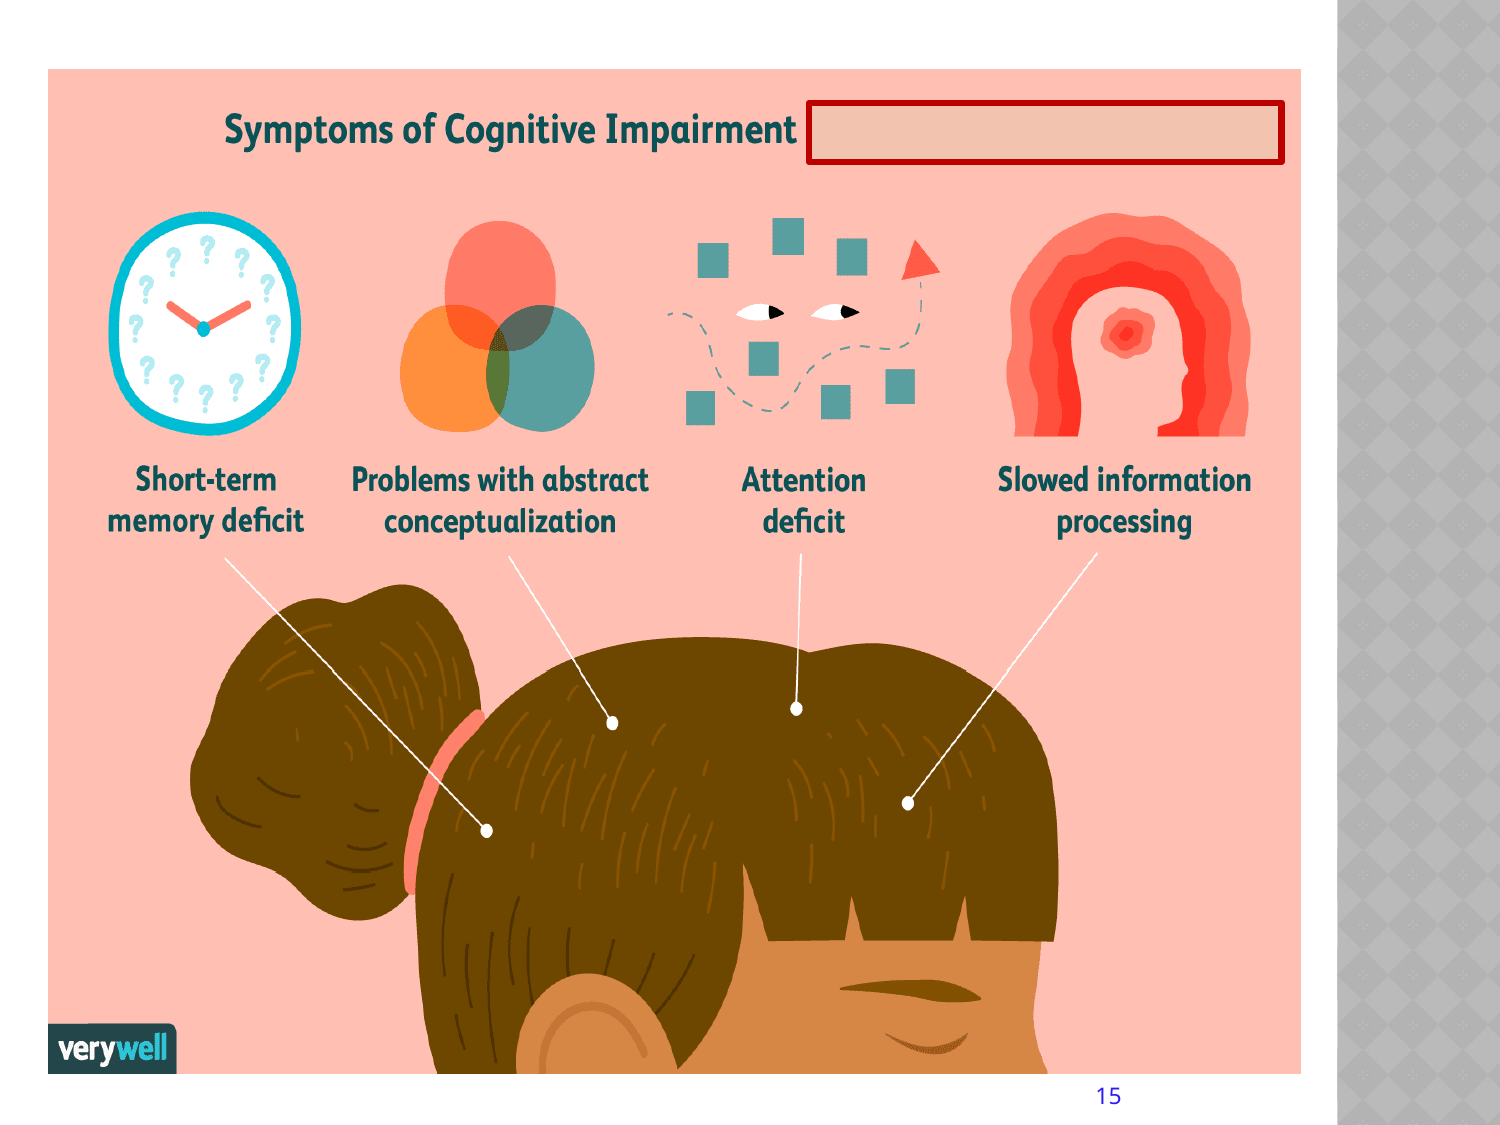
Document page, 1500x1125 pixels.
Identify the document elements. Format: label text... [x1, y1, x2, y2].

slide_number 15 [1025, 1083, 1122, 1113]
picture [47, 69, 1301, 1075]
